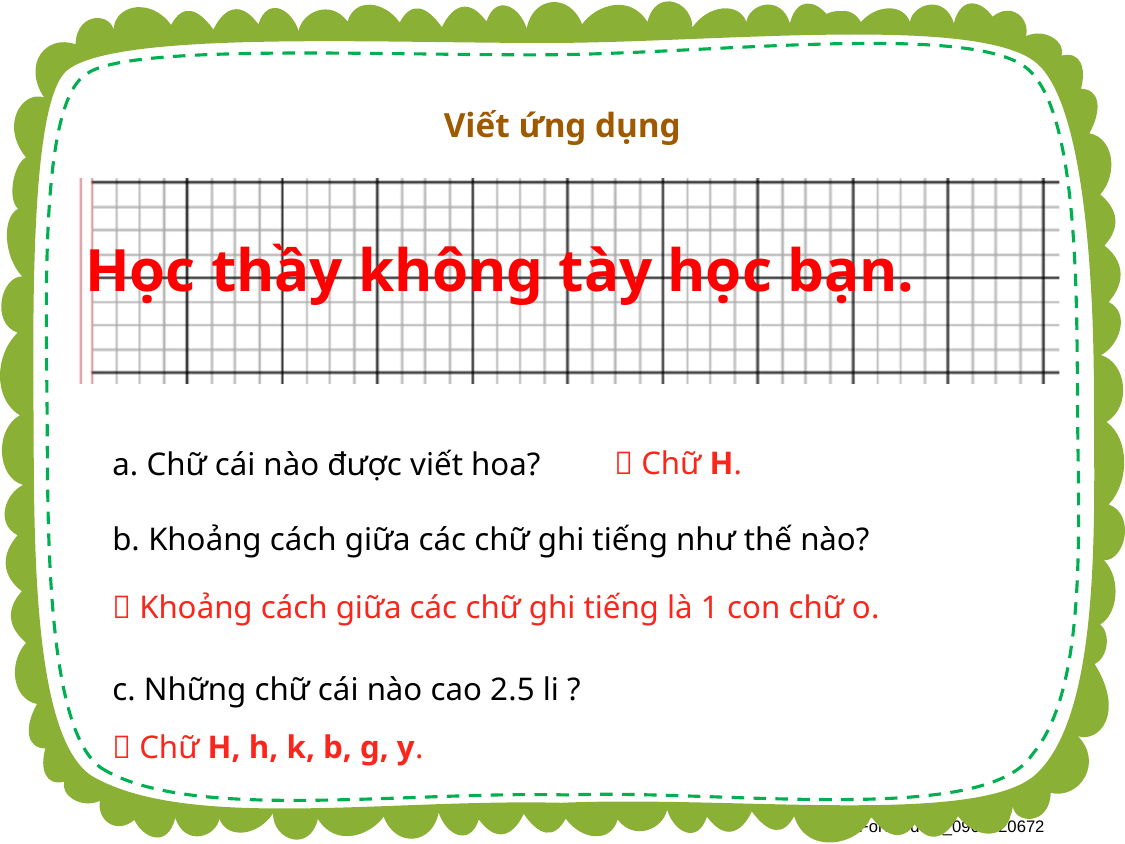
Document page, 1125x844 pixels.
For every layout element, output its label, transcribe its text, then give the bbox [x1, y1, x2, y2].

text_box  Chữ H. [599, 417, 774, 489]
text_box  Chữ H, h, k, b, g, y. [97, 701, 1102, 773]
text_box  Khoảng cách giữa các chữ ghi tiếng là 1 con chữ o. [97, 561, 1102, 633]
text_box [55, 178, 1070, 385]
text_box Viết ứng dụng [122, 77, 1003, 152]
text_box a. Chữ cái nào được viết hoa? b. Khoảng cách giữa các chữ ghi tiếng như thế nào? c. Những chữ cái nào cao 2.5 li ? [97, 399, 1102, 561]
text_box a. Chữ cái nào được viết hoa? b. Khoảng cách giữa các chữ ghi tiếng như thế nào? c. Những chữ cái nào cao 2.5 li ? [97, 633, 1102, 701]
